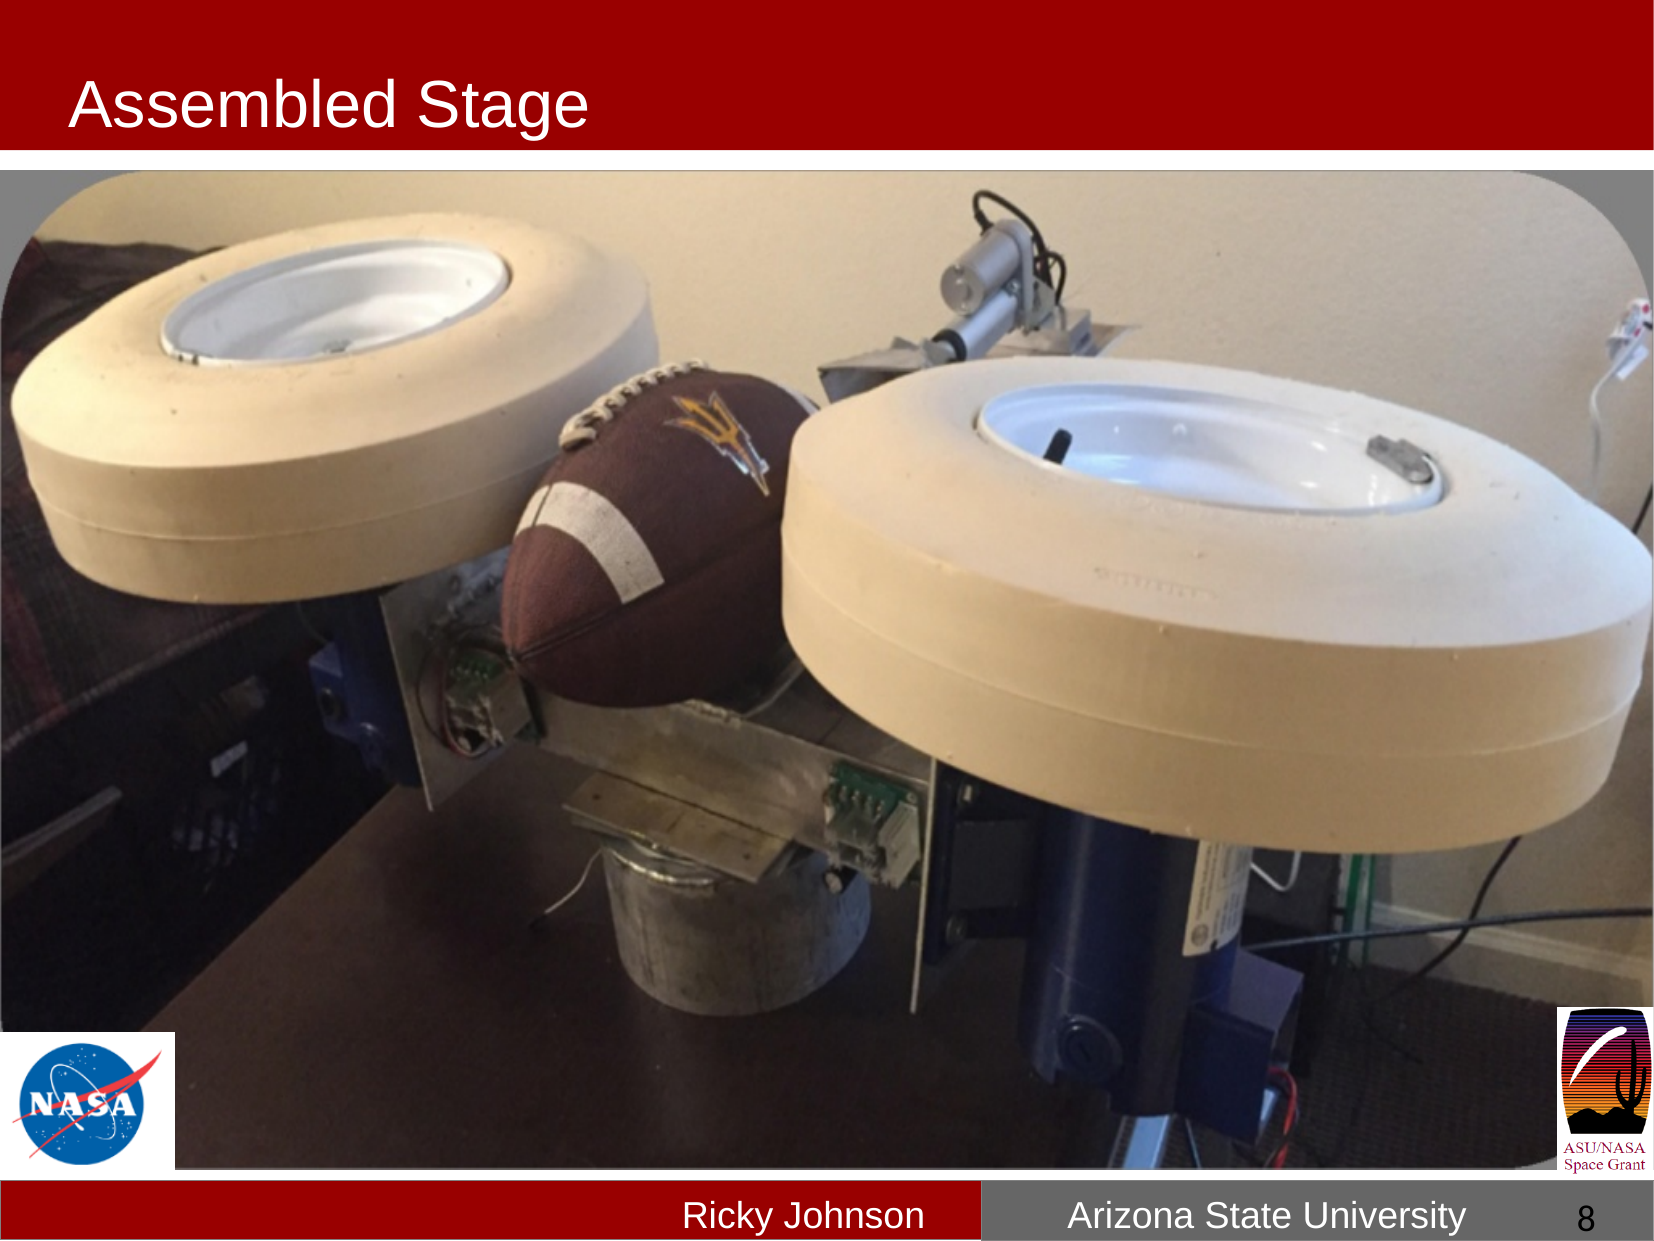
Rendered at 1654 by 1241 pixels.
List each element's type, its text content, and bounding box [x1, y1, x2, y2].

picture [0, 169, 1654, 1178]
title Assembled Stage [68, 52, 1440, 151]
